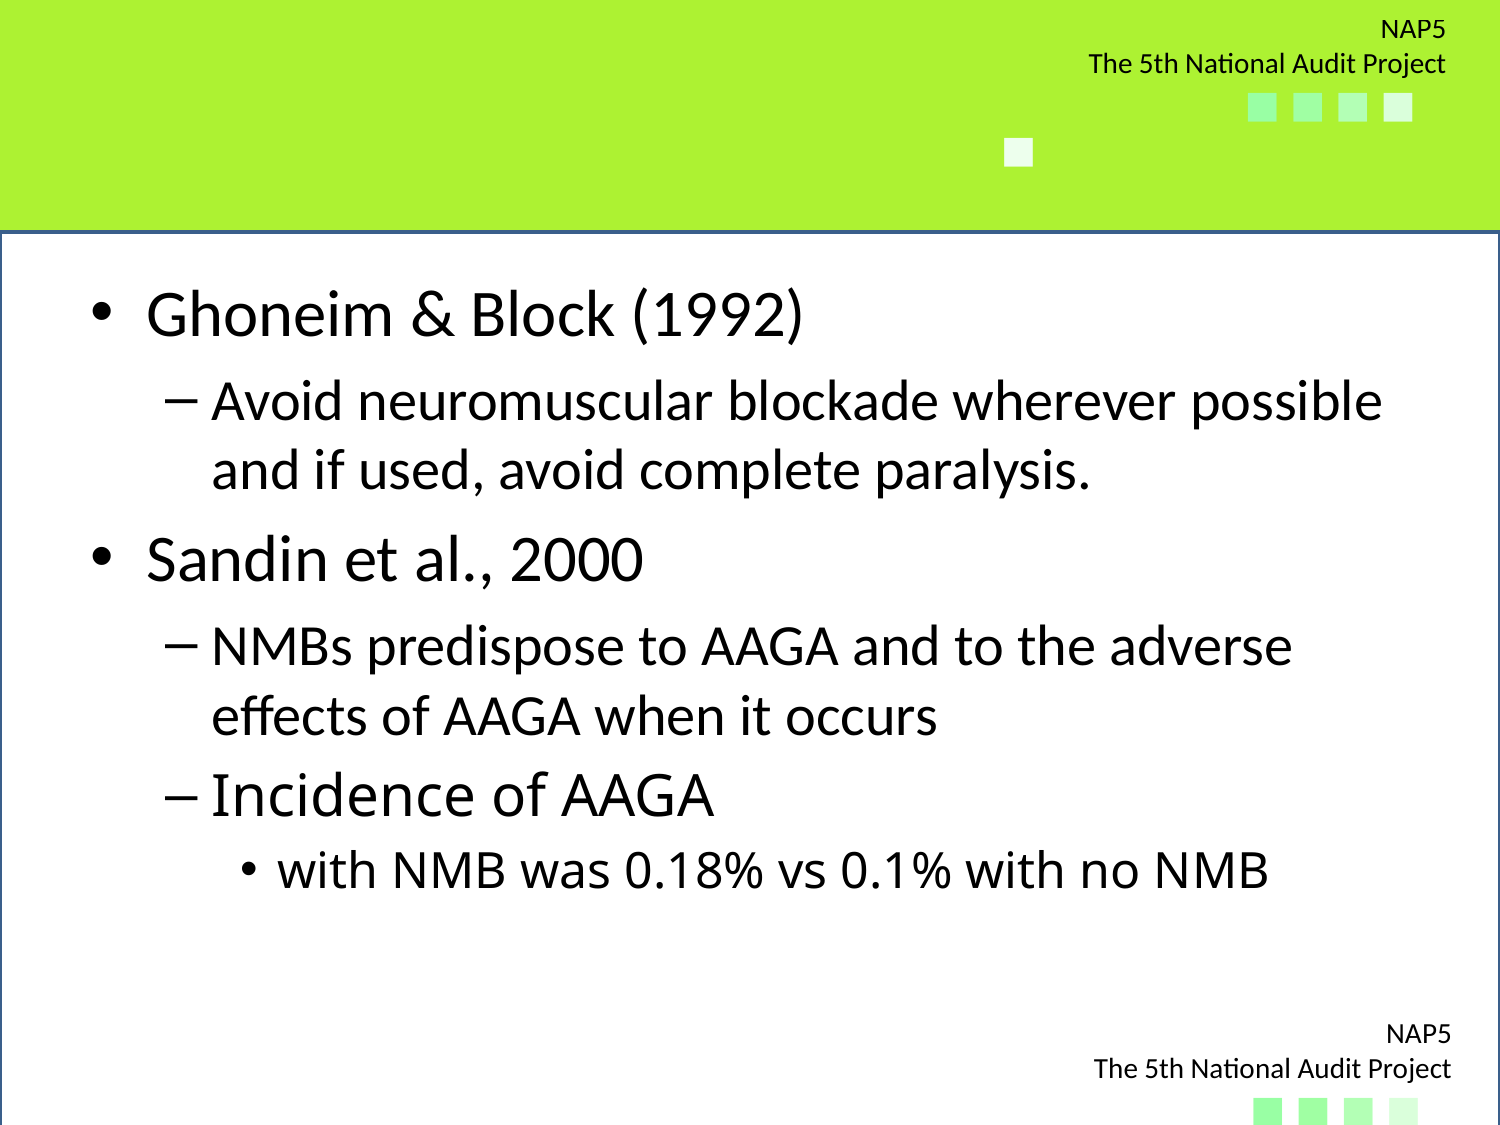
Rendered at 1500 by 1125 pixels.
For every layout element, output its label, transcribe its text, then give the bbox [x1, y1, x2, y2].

list Ghoneim & Block (1992) Avoid neuromuscular blockade wherever possible and if used, avoid complete paralysis. Sandin et al., 2000 NMBs predispose to AAGA and to the adverse effects of AAGA when it occurs Incidence of AAGA with NMB was 0.18% vs 0.1% with no NMB [74, 262, 1426, 1006]
